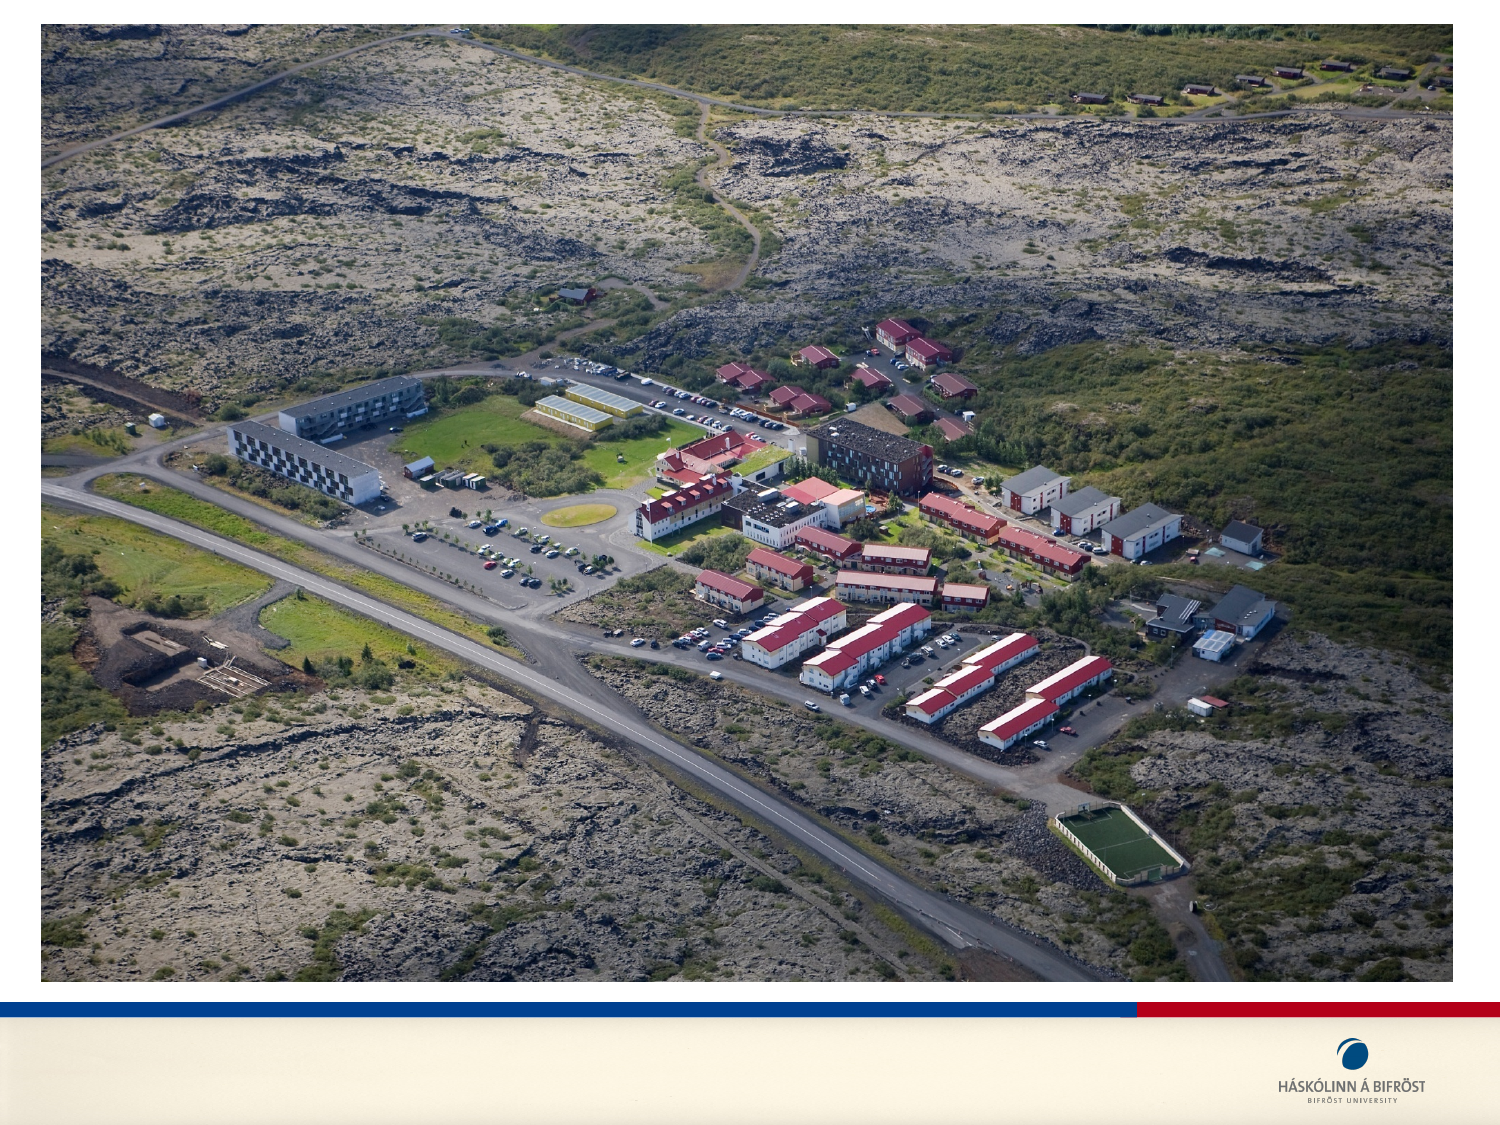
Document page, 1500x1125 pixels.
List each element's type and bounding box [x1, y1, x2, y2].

picture [0, 1018, 1500, 1125]
list [41, 24, 1453, 982]
